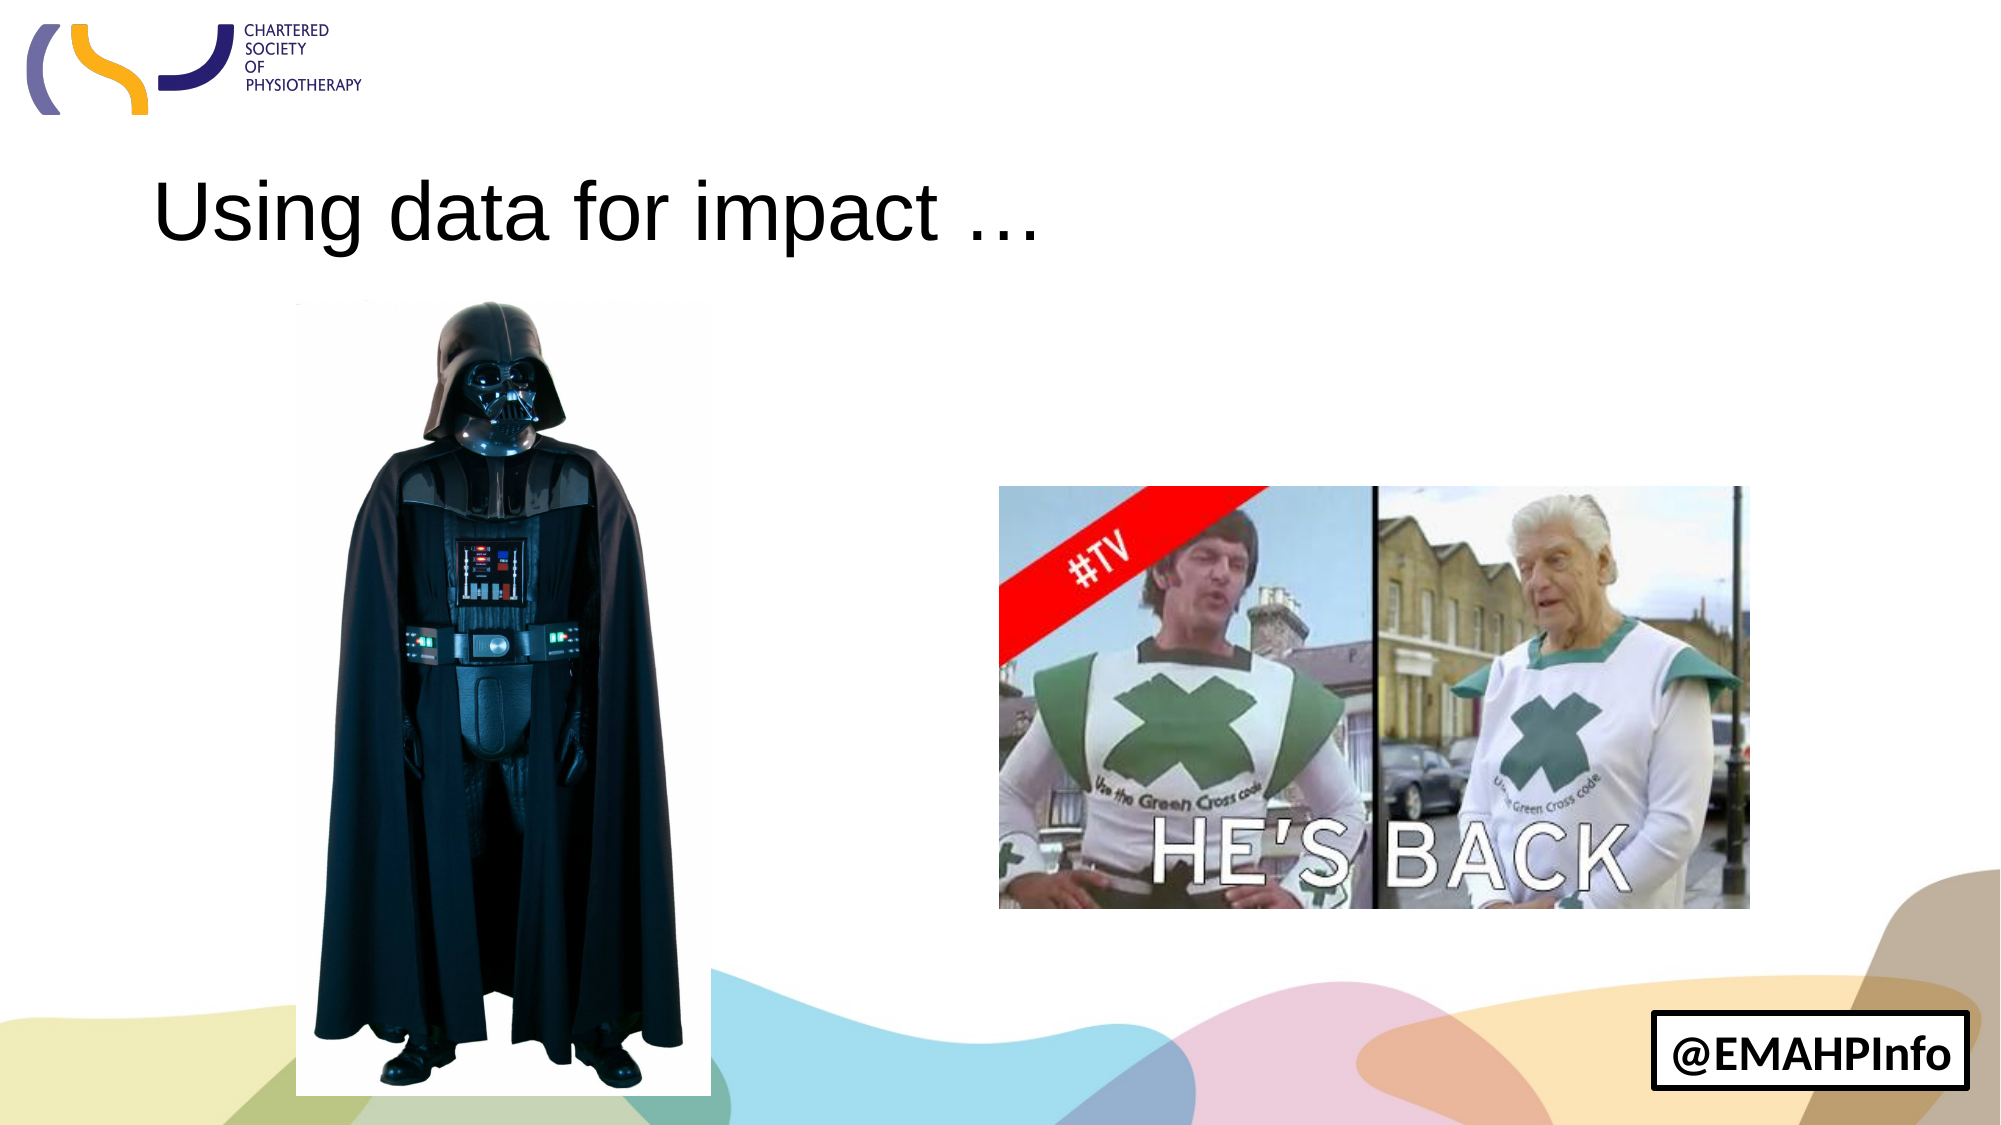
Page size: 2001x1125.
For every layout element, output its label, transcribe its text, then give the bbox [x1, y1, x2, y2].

text_box @EMAHPInfo [1654, 1013, 1968, 1088]
picture [0, 0, 2001, 1125]
title Using data for impact … [137, 59, 1863, 368]
